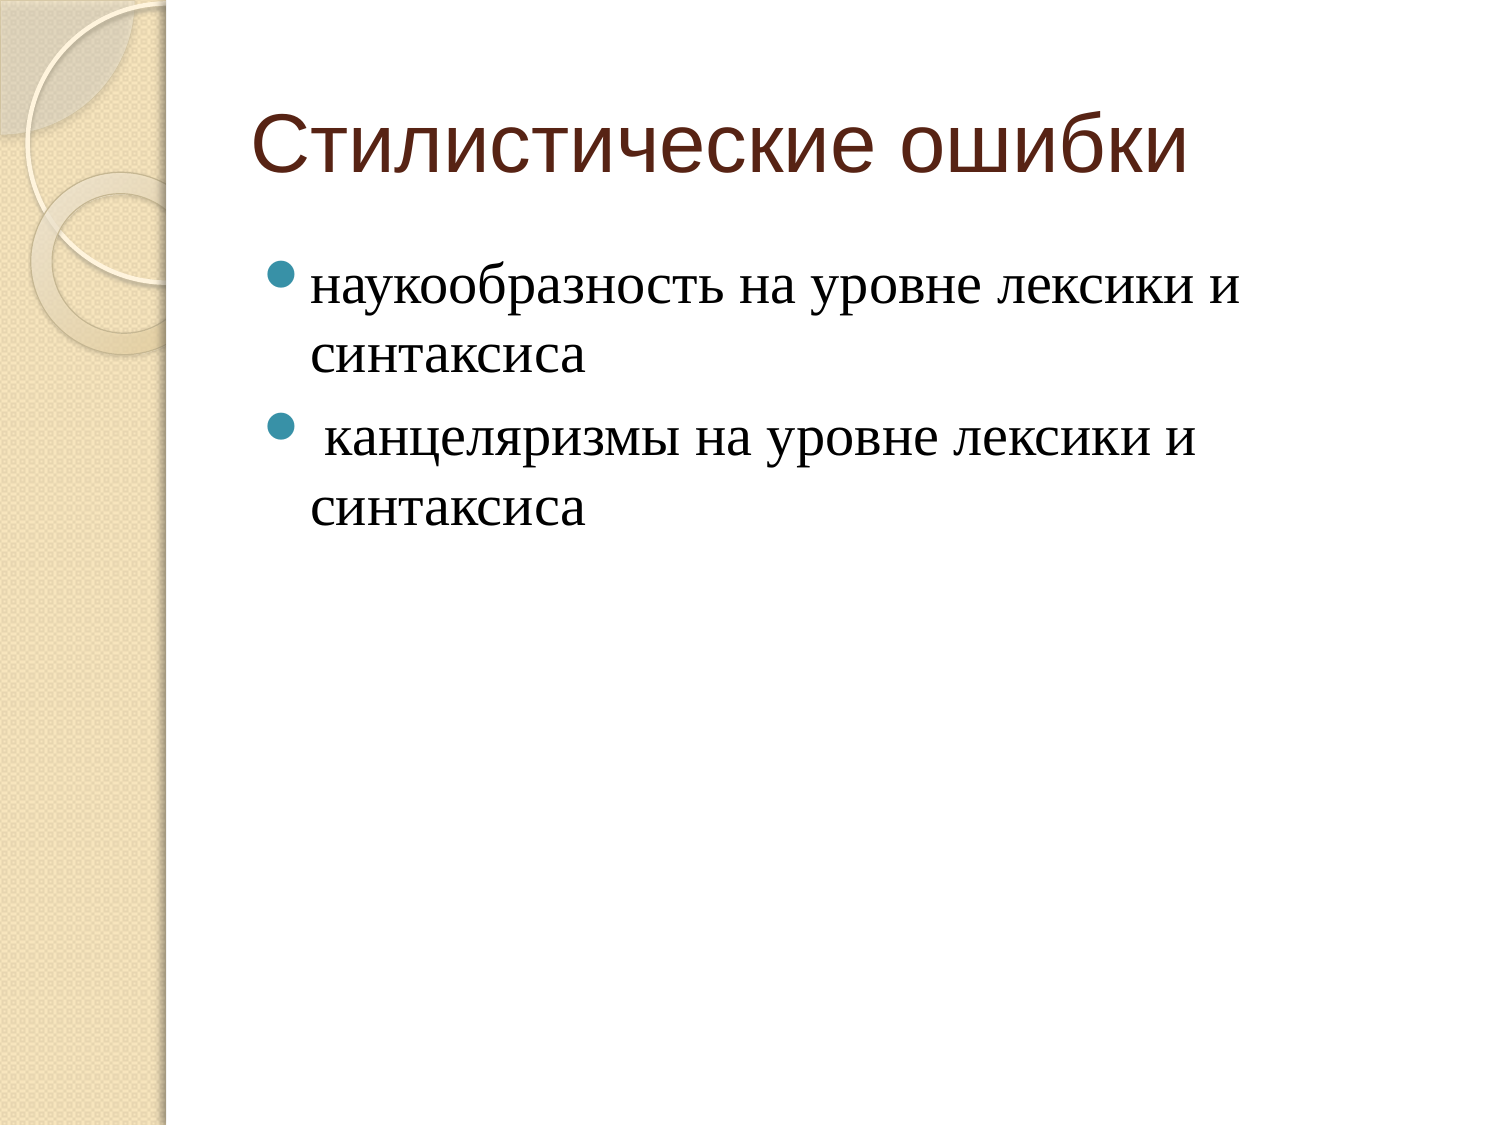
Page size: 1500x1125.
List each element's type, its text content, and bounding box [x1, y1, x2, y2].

title Стилистические ошибки [235, 45, 1466, 233]
list наукообразность на уровне лексики и синтаксиса канцеляризмы на уровне лексики и синтаксиса [235, 237, 1466, 1025]
